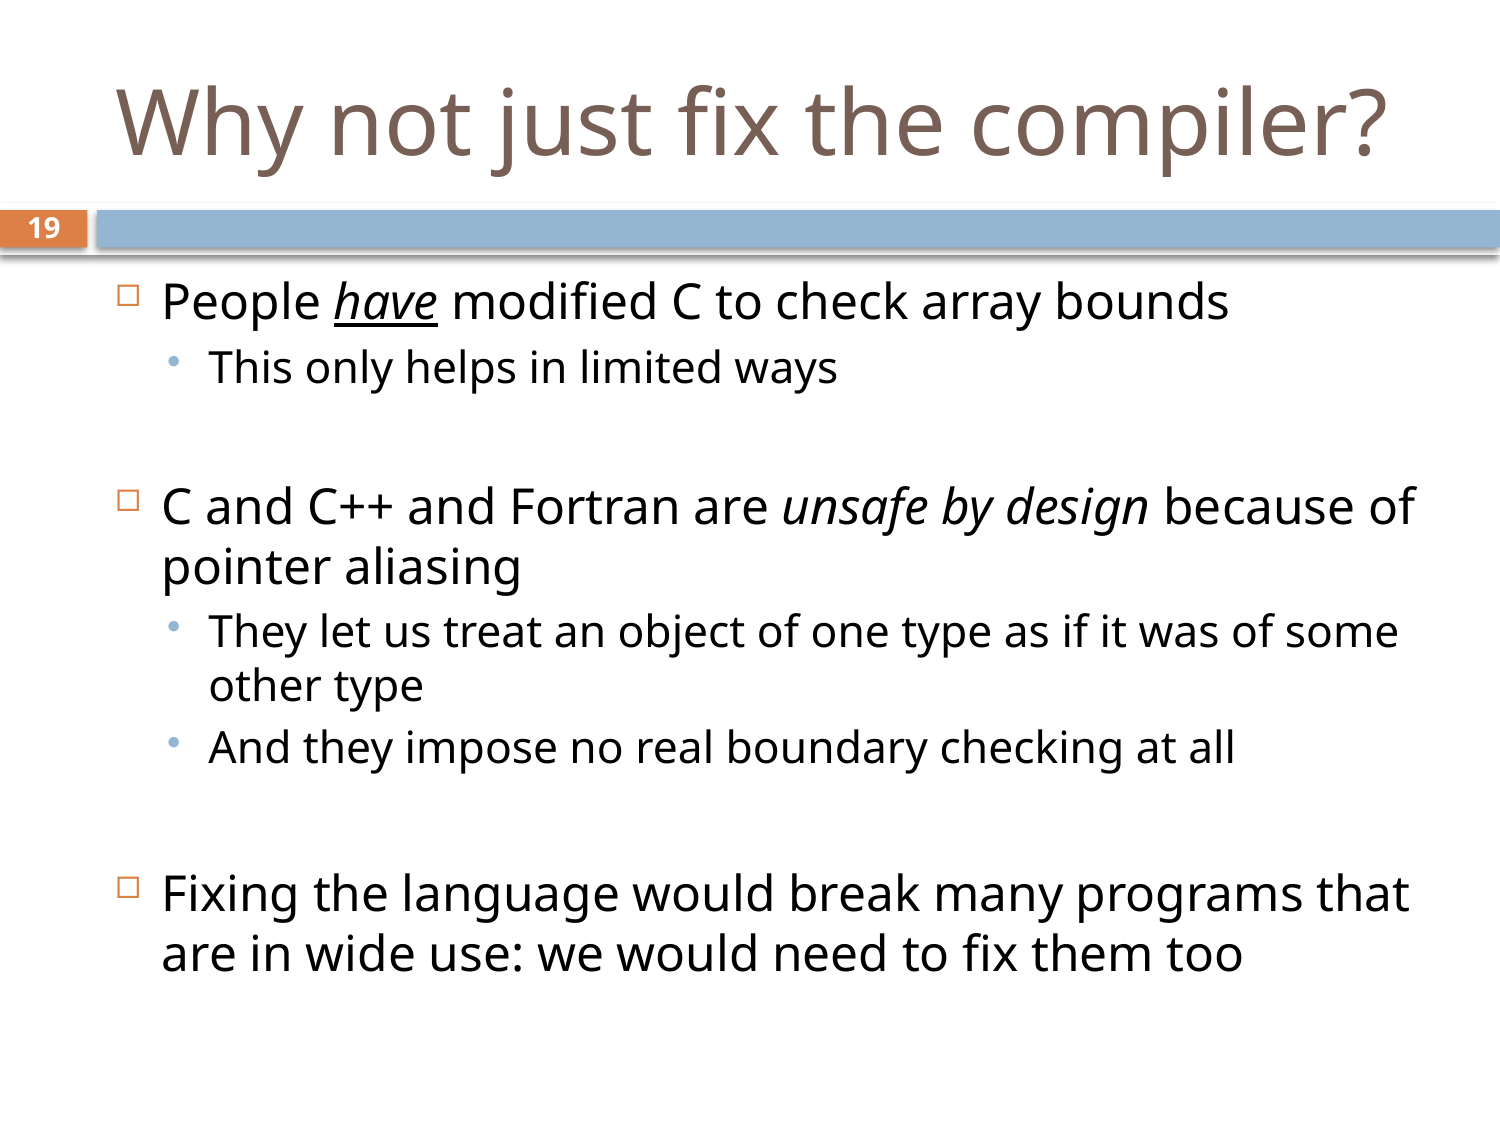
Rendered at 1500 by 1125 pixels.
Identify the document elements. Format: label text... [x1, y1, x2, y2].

list People have modified C to check array bounds This only helps in limited ways C and C++ and Fortran are unsafe by design because of pointer aliasing They let us treat an object of one type as if it was of some other type And they impose no real boundary checking at all Fixing the language would break many programs that are in wide use: we would need to fix them too [100, 262, 1438, 1000]
title Why not just fix the compiler? [100, 37, 1438, 200]
slide_number 19 [0, 208, 88, 249]
